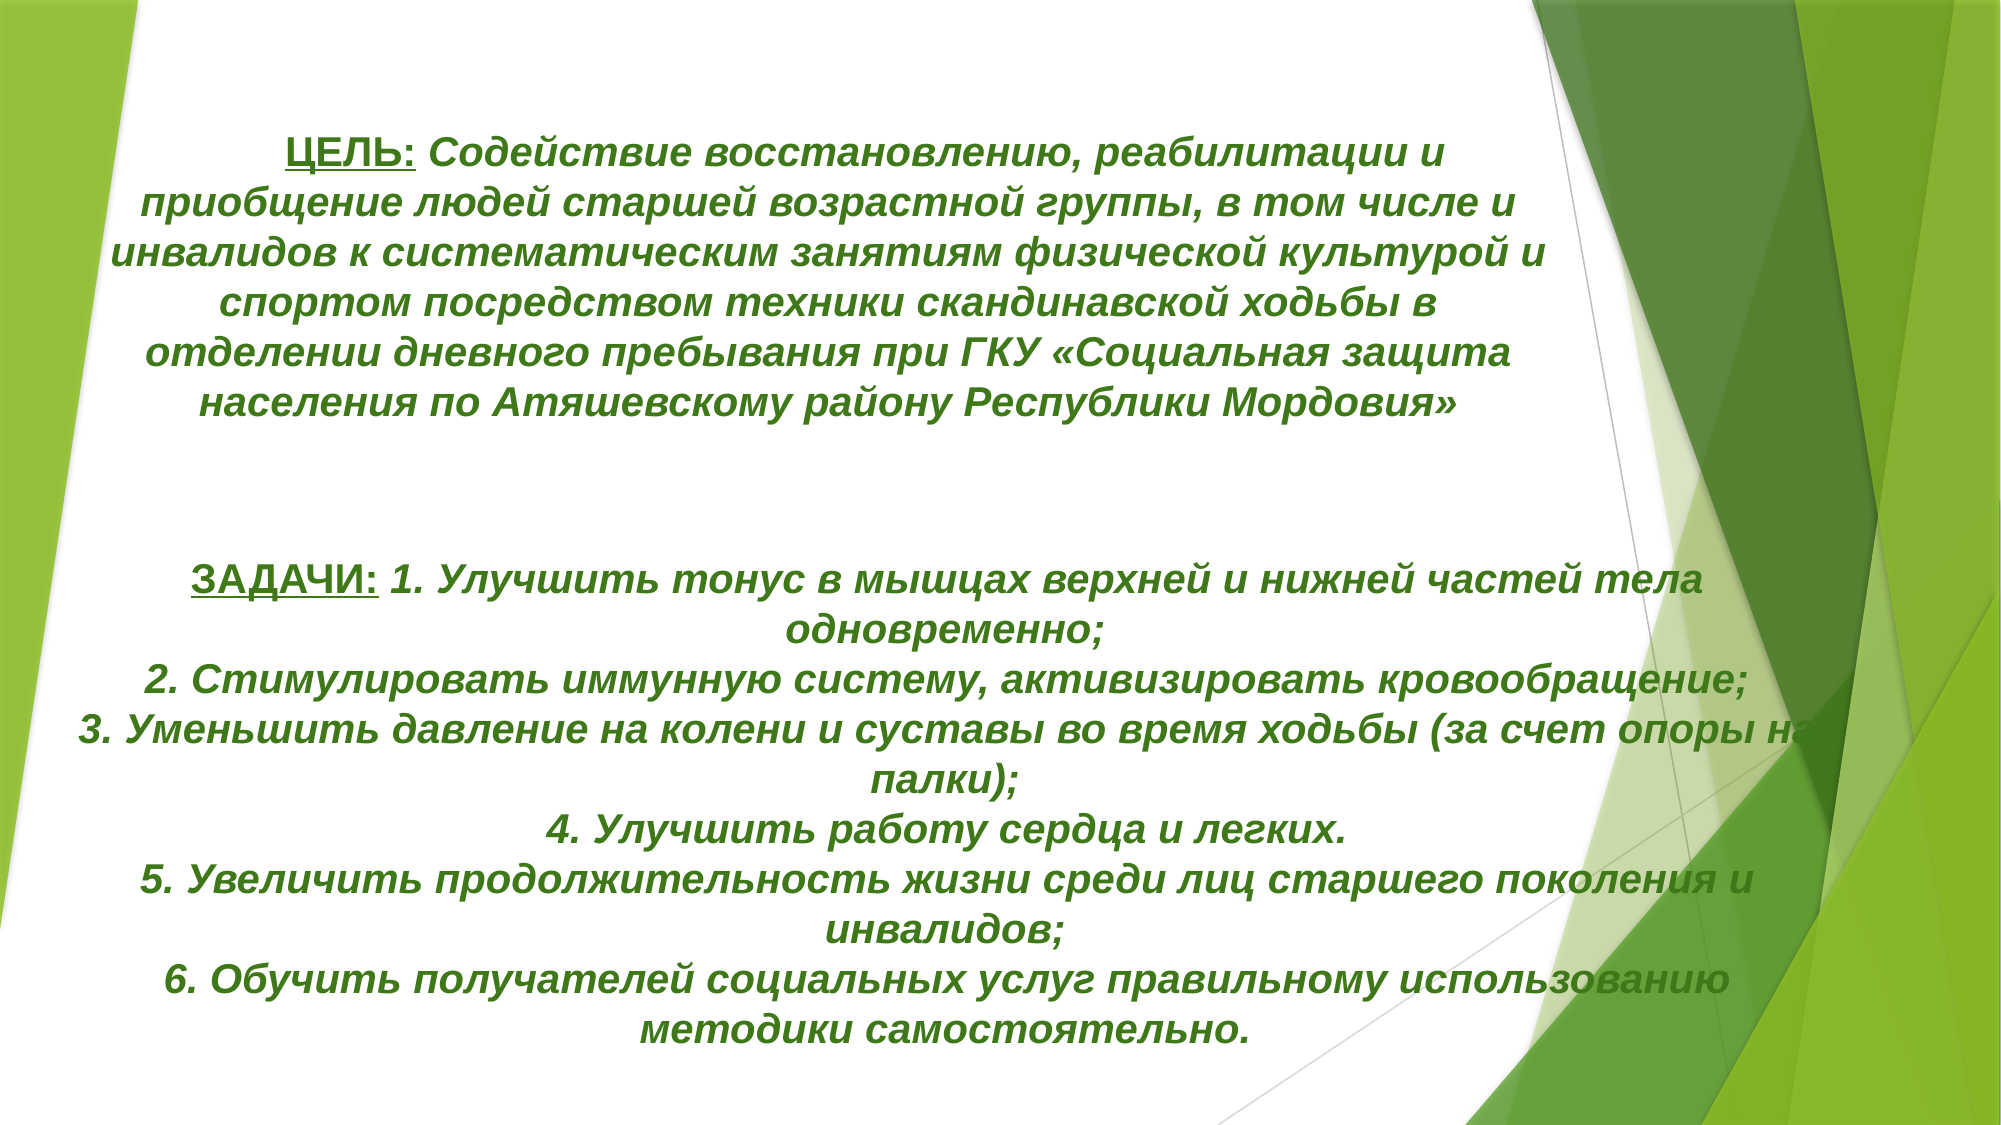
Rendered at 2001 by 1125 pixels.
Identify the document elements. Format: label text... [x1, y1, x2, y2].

text_box Задачи: 1. Улучшить тонус в мышцах верхней и нижней частей тела одновременно; 2. Стимулировать иммунную систему, активизировать кровообращение; 3. Уменьшить давление на колени и суставы во время ходьбы (за счет опоры на палки); 4. Улучшить работу сердца и легких. 5. Увеличить продолжительность жизни среди лиц старшего поколения и инвалидов; 6. Обучить получателей социальных услуг правильному использованию методики самостоятельно. [48, 27, 1843, 1110]
